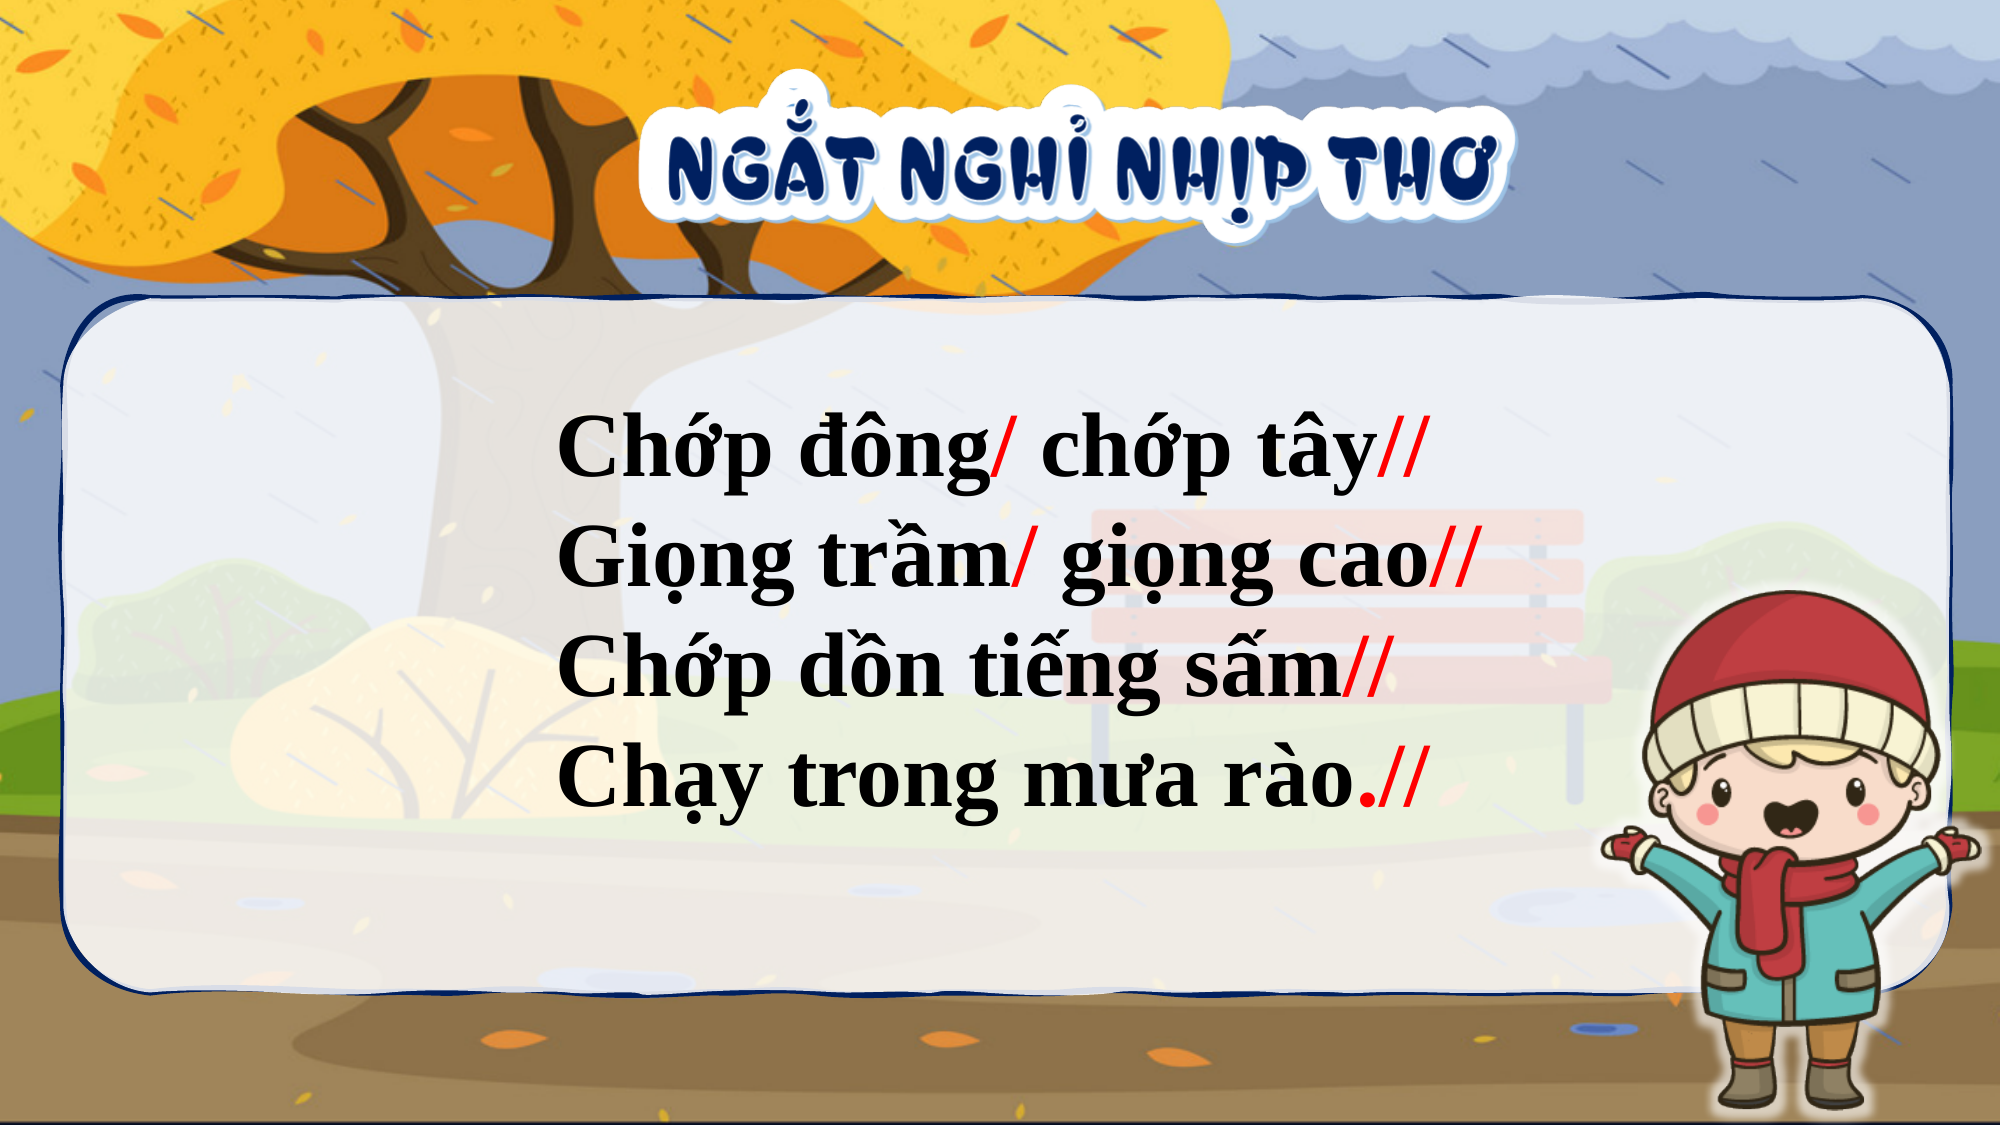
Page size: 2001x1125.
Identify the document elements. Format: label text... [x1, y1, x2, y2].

text_box Chớp đông/ chớp tây// Giọng trầm/ giọng cao// Chớp dồn tiếng sấm// Chạy trong mưa rào.// [540, 377, 1582, 833]
text_box [60, 294, 1952, 996]
picture [0, 0, 2000, 1125]
